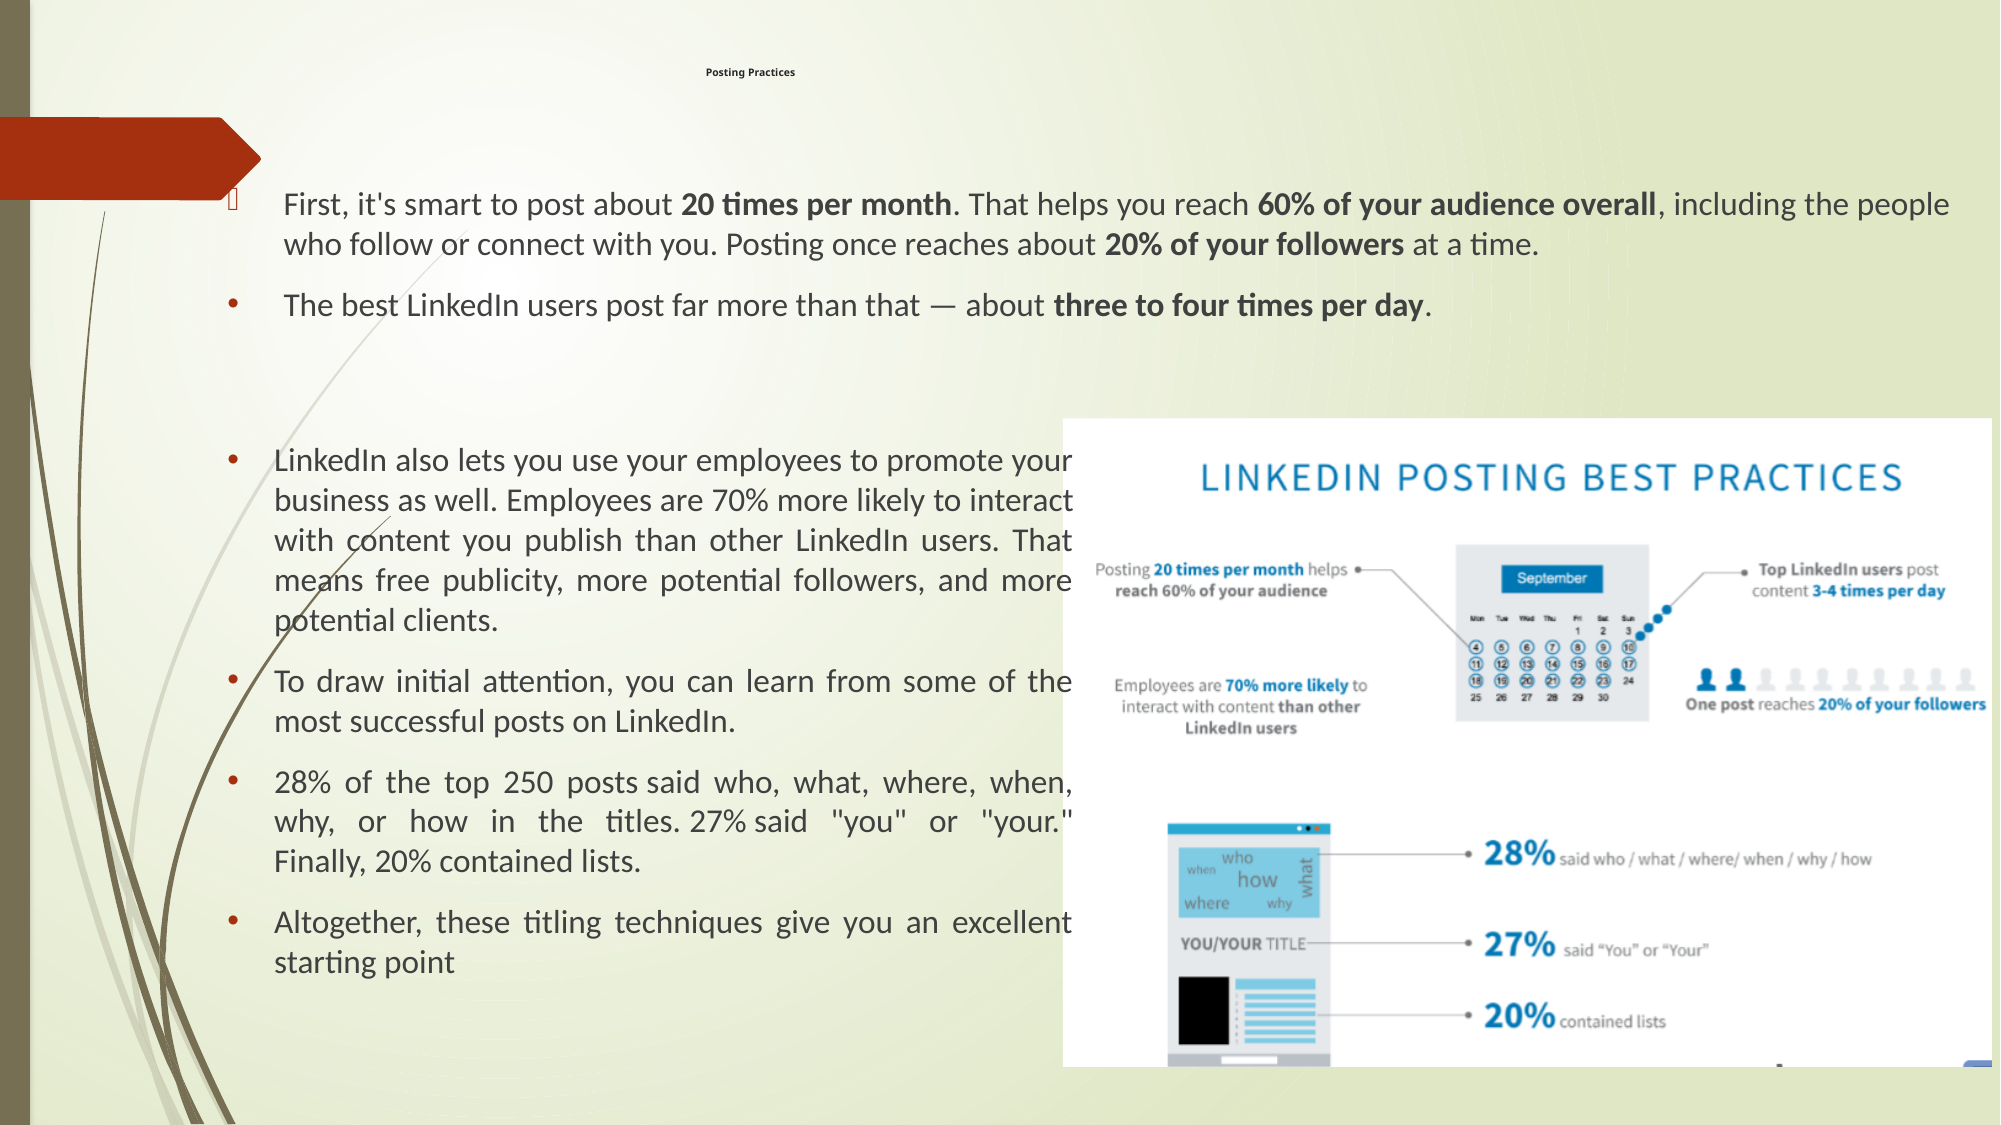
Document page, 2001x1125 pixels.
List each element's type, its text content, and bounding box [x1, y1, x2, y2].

text_box LinkedIn also lets you use your employees to promote your business as well. Employees are 70% more likely to interact with content you publish than other LinkedIn users. That means free publicity, more potential followers, and more potential clients. To draw initial attention, you can learn from some of the most successful posts on LinkedIn. 28% of the top 250 posts said who, what, where, when, why, or how in the titles. 27% said "you" or "your." Finally, 20% contained lists. Altogether, these titling techniques give you an excellent starting point [212, 431, 1057, 1055]
title Posting Practices [690, 58, 1266, 157]
picture [1062, 418, 1992, 1067]
list First, it's smart to post about 20 times per month. That helps you reach 60% of your audience overall, including the people who follow or connect with you. Posting once reaches about 20% of your followers at a time. The best LinkedIn users post far more than that — about three to four times per day. [212, 174, 1966, 431]
